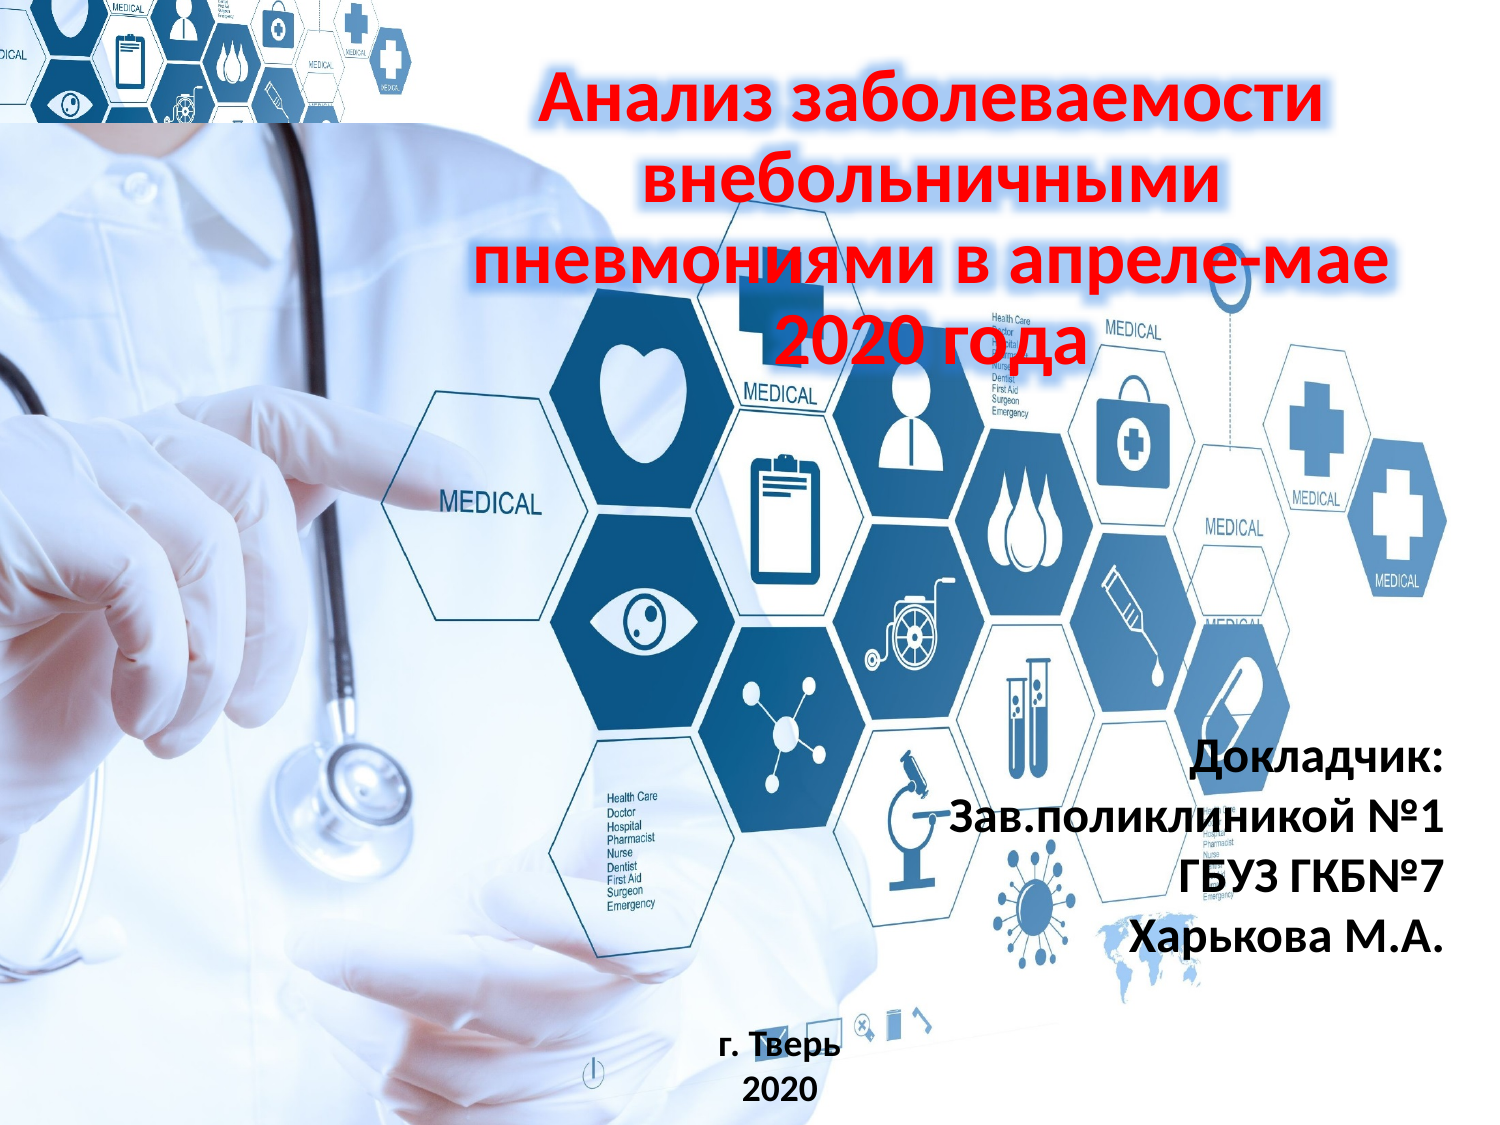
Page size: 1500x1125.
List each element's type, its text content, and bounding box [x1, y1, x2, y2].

text_box Анализ заболеваемости внебольничными пневмониями в апреле-мае 2020 года [415, 24, 1449, 121]
picture [0, 0, 1500, 1125]
